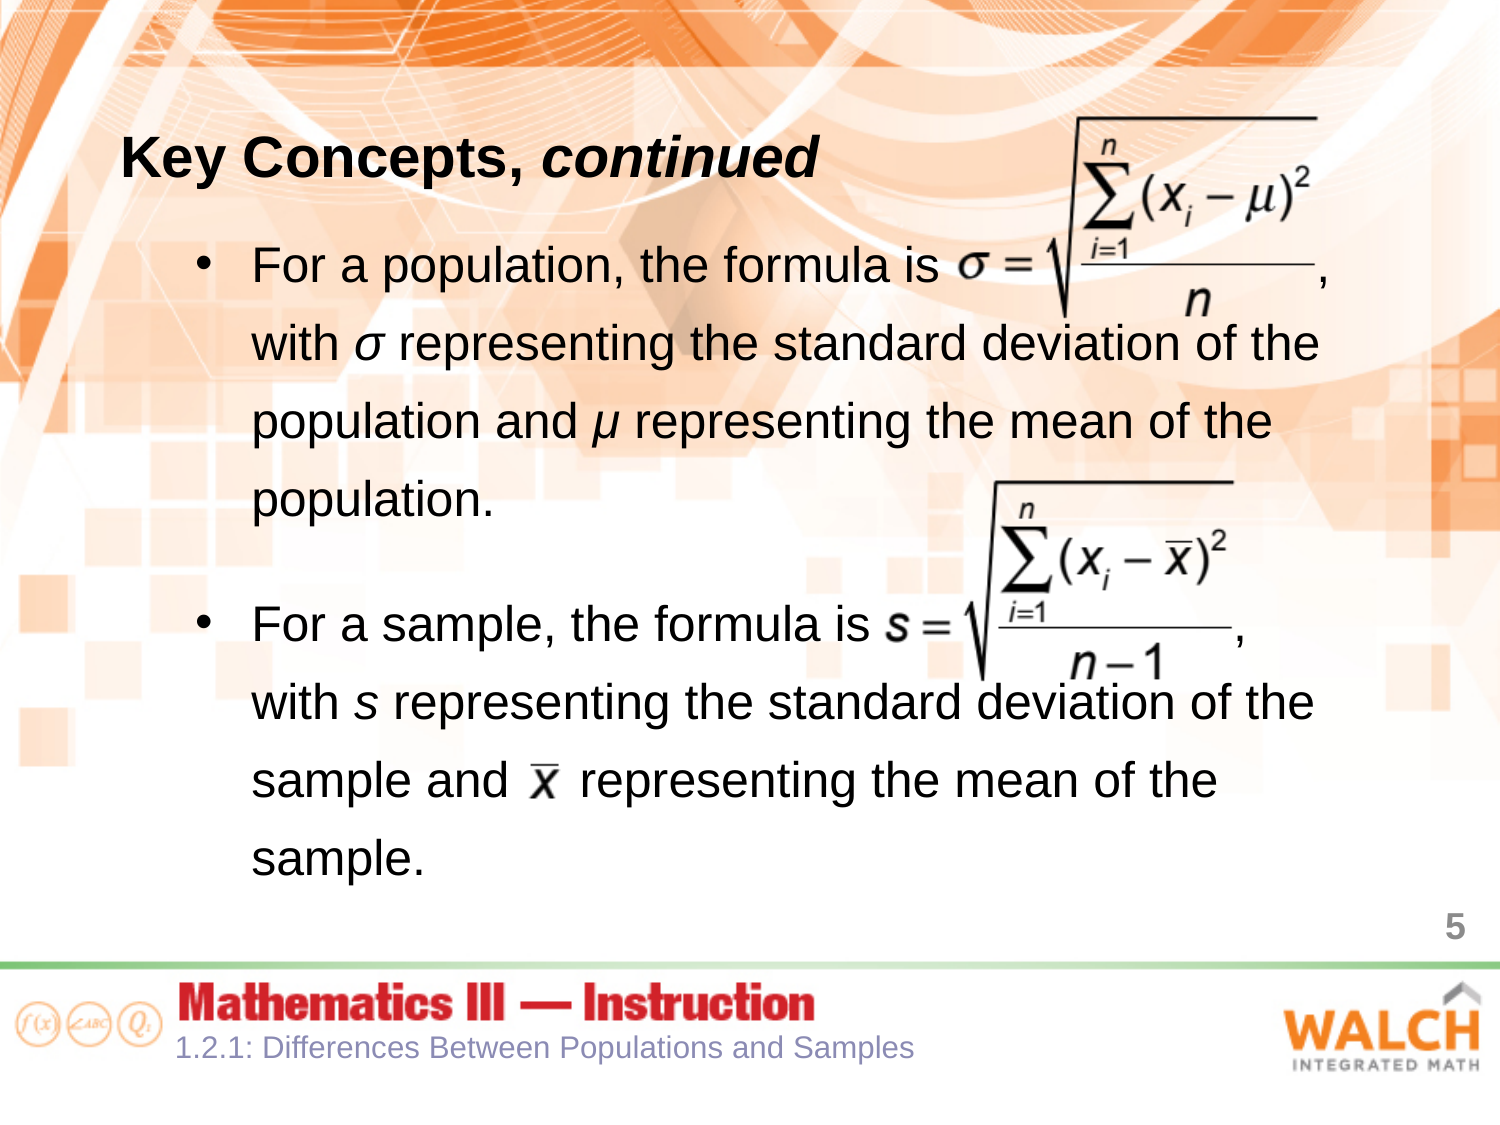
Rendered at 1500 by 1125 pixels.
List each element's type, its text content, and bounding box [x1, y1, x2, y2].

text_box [881, 476, 1237, 684]
picture [0, 0, 1500, 1091]
footer 1.2.1: Differences Between Populations and Samples [160, 1024, 1102, 1069]
subtitle Key Concepts, continued For a population, the formula is , with σ representing the standard deviation of the population and μ representing the mean of the population. For a sample, the formula is , with s representing the standard deviation of the sample and representing the mean of the sample. [105, 105, 1394, 967]
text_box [954, 112, 1320, 320]
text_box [524, 760, 563, 801]
slide_number 5 [1361, 901, 1481, 949]
